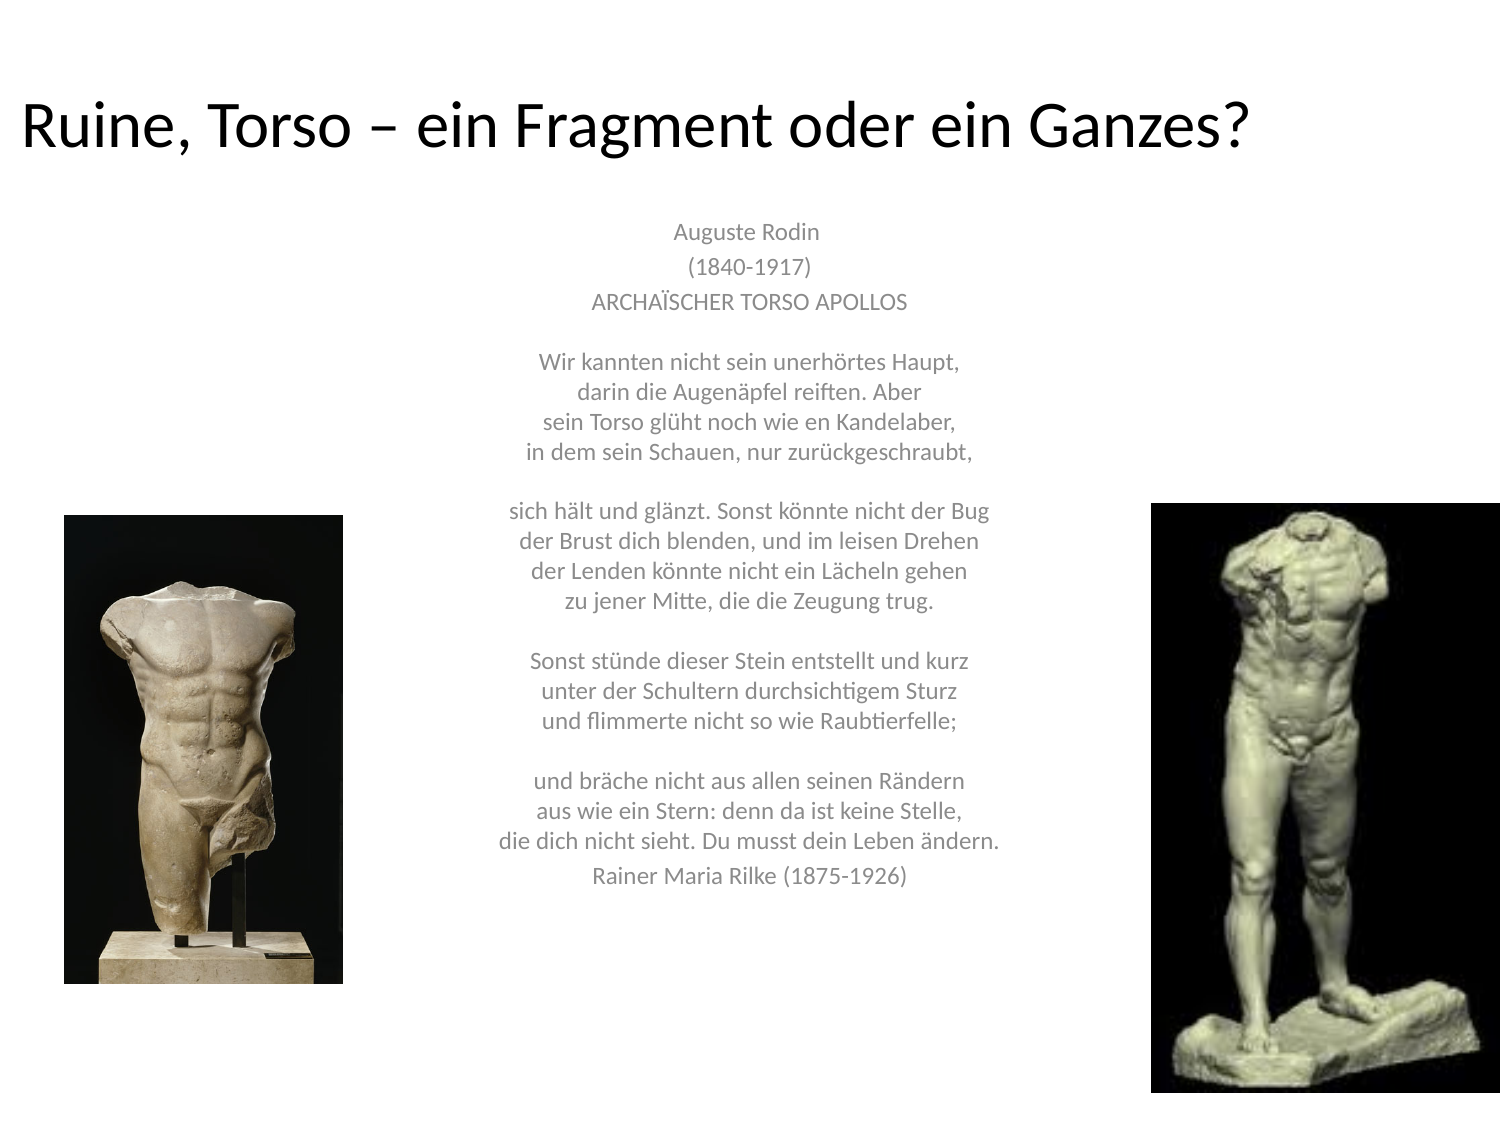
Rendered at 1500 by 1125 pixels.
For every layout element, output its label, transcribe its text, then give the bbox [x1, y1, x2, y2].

picture [64, 514, 343, 984]
picture [1151, 503, 1500, 1093]
title Ruine, Torso – ein Fragment oder ein Ganzes? [0, 0, 1275, 242]
subtitle Auguste Rodin (1840-1917) ARCHAÏSCHER TORSO APOLLOS Wir kannten nicht sein unerhörtes Haupt, darin die Augenäpfel reiften. Aber sein Torso glüht noch wie en Kandelaber, in dem sein Schauen, nur zurückgeschraubt, sich hält und glänzt. Sonst könnte nicht der Bug der Brust dich blenden, und im leisen Drehen der Lenden könnte nicht ein Lächeln gehen zu jener Mitte, die die Zeugung trug. Sonst stünde dieser Stein entstellt und kurz unter der Schultern durchsichtigem Sturz und flimmerte nicht so wie Raubtierfelle; und bräche nicht aus allen seinen Rändern aus wie ein Stern: denn da ist keine Stelle, die dich nicht sieht. Du musst dein Leben ändern. Rainer Maria Rilke (1875-1926) [371, 208, 1128, 1125]
